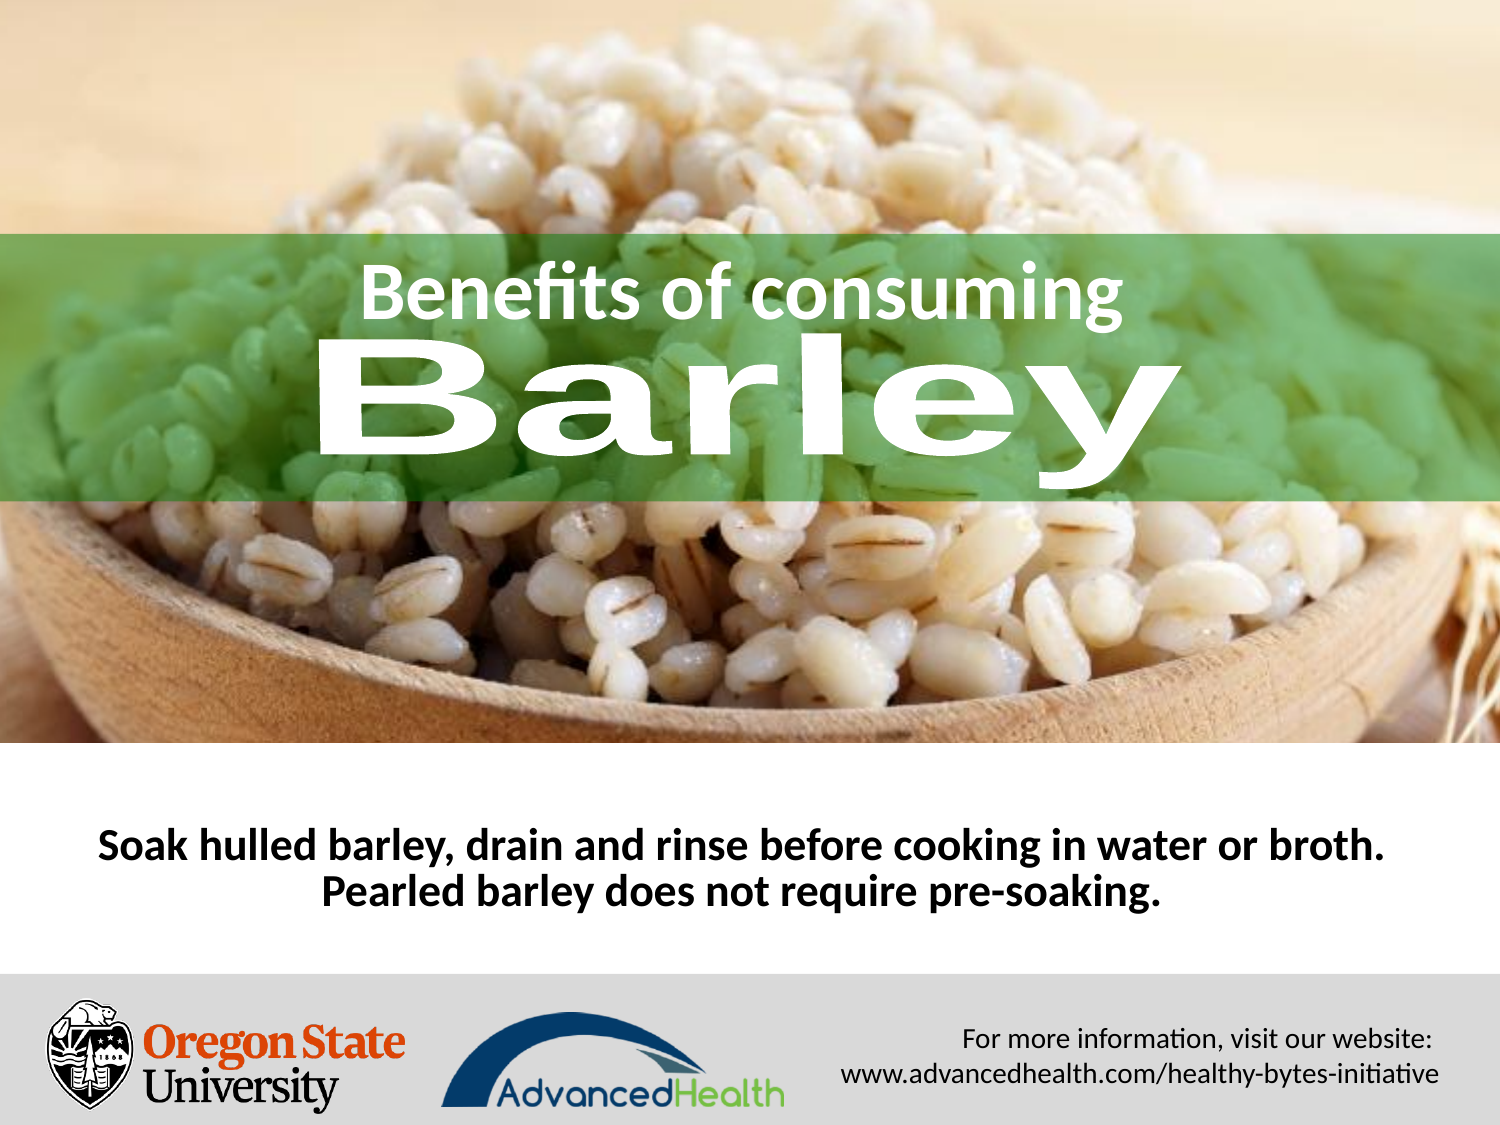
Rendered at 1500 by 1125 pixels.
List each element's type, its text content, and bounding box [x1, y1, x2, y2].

picture [44, 998, 405, 1114]
text_box Soak hulled barley, drain and rinse before cooking in water or broth. Pearled barley does not require pre-soaking. [11, 796, 1473, 960]
text_box For more information, visit our website: www.advancedhealth.com/healthy-bytes-initiative [808, 1013, 1446, 1112]
text_box [0, 973, 1500, 1125]
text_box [0, 0, 1500, 743]
picture [441, 1012, 784, 1107]
